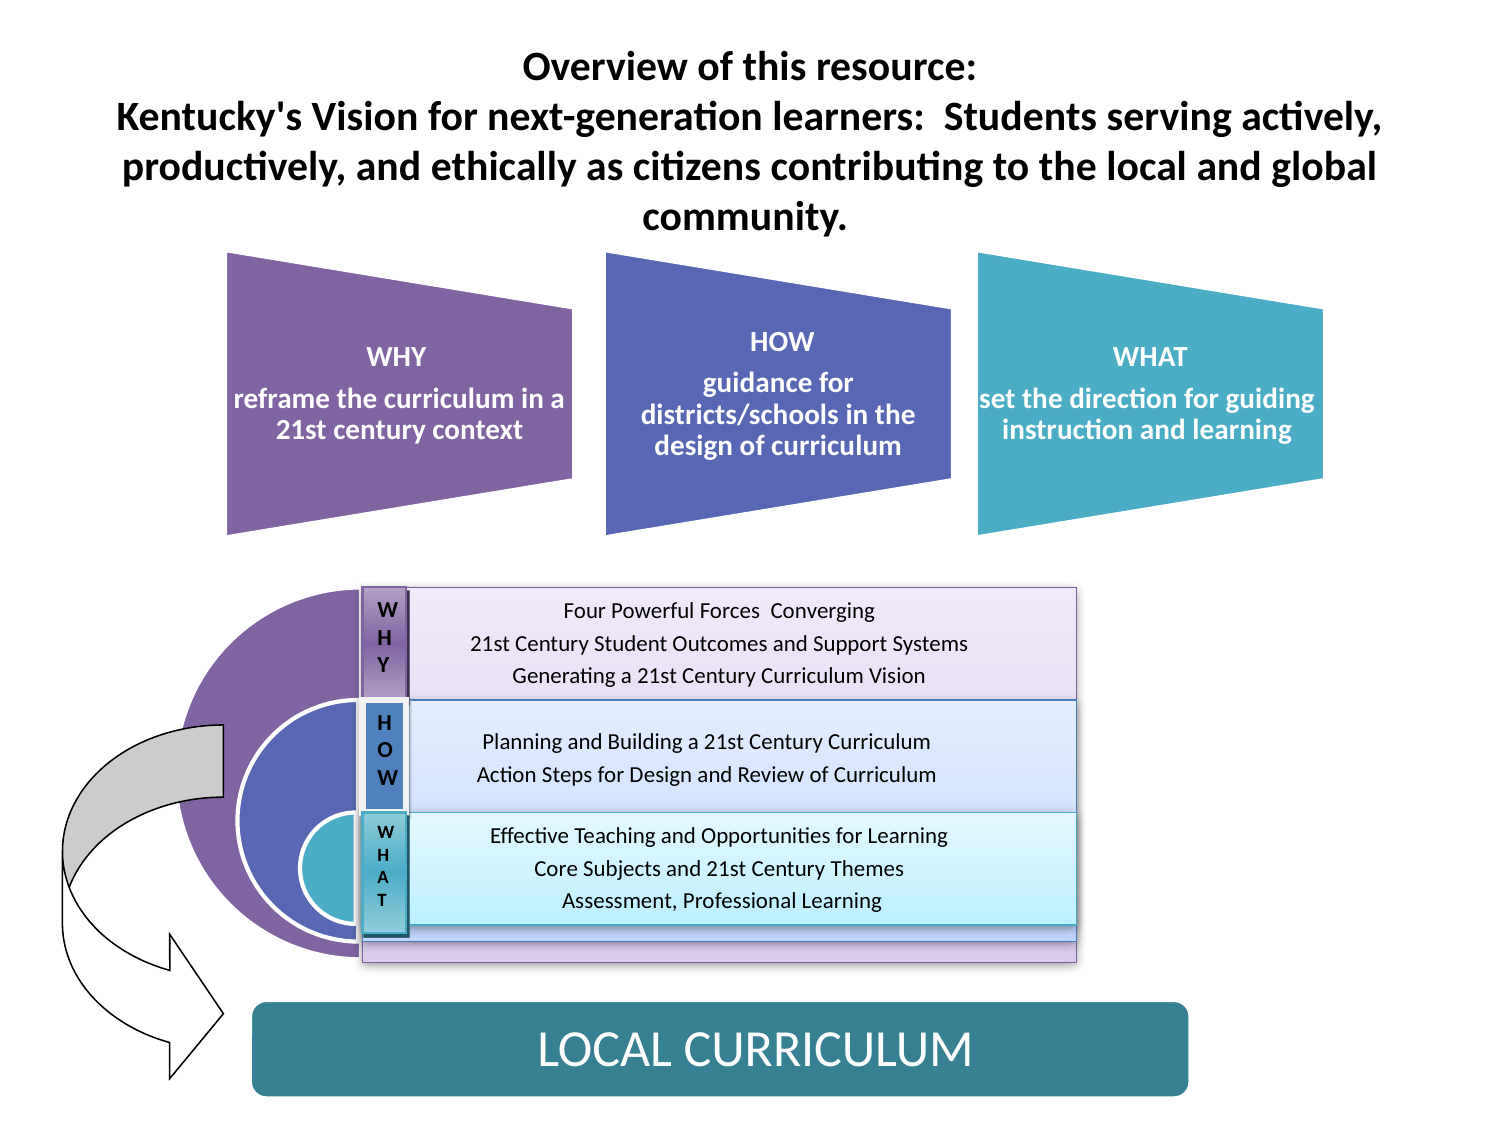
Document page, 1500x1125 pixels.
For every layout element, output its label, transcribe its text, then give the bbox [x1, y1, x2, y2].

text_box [349, 699, 1077, 942]
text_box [362, 812, 1077, 926]
text_box [62, 724, 224, 1079]
title Overview of this resource: Kentucky's Vision for next-generation learners: Students serving actively, productively, and ethically as citizens contributing to the local and global community. [75, 45, 1425, 233]
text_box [249, 999, 1191, 1099]
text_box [362, 948, 1077, 963]
text_box [235, 698, 350, 943]
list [224, 249, 1326, 538]
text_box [362, 587, 1077, 699]
text_box [175, 585, 359, 962]
text_box [297, 811, 344, 925]
